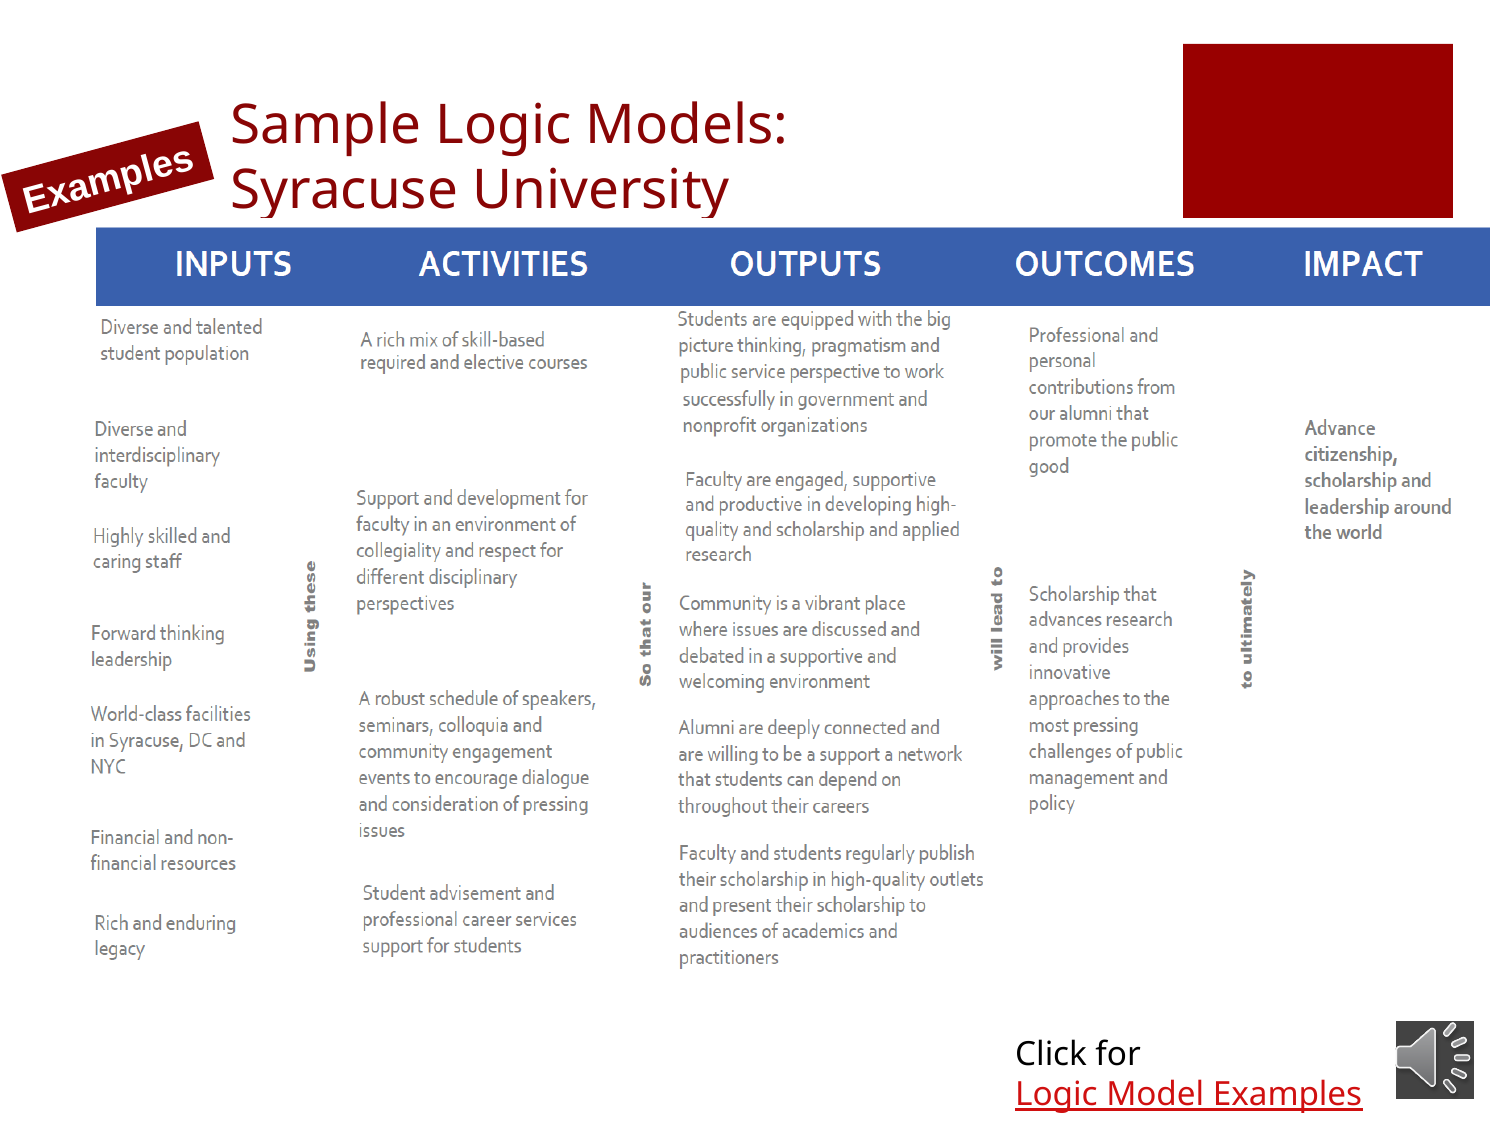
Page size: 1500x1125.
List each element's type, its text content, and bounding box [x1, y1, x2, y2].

picture [86, 218, 1500, 983]
list [99, 162, 1500, 218]
picture [1394, 1019, 1476, 1101]
text_box Examples [1, 121, 215, 233]
title Sample Logic Models: Syracuse University [215, 14, 1500, 162]
text_box Click for Logic Model Examples [1000, 1024, 1451, 1125]
